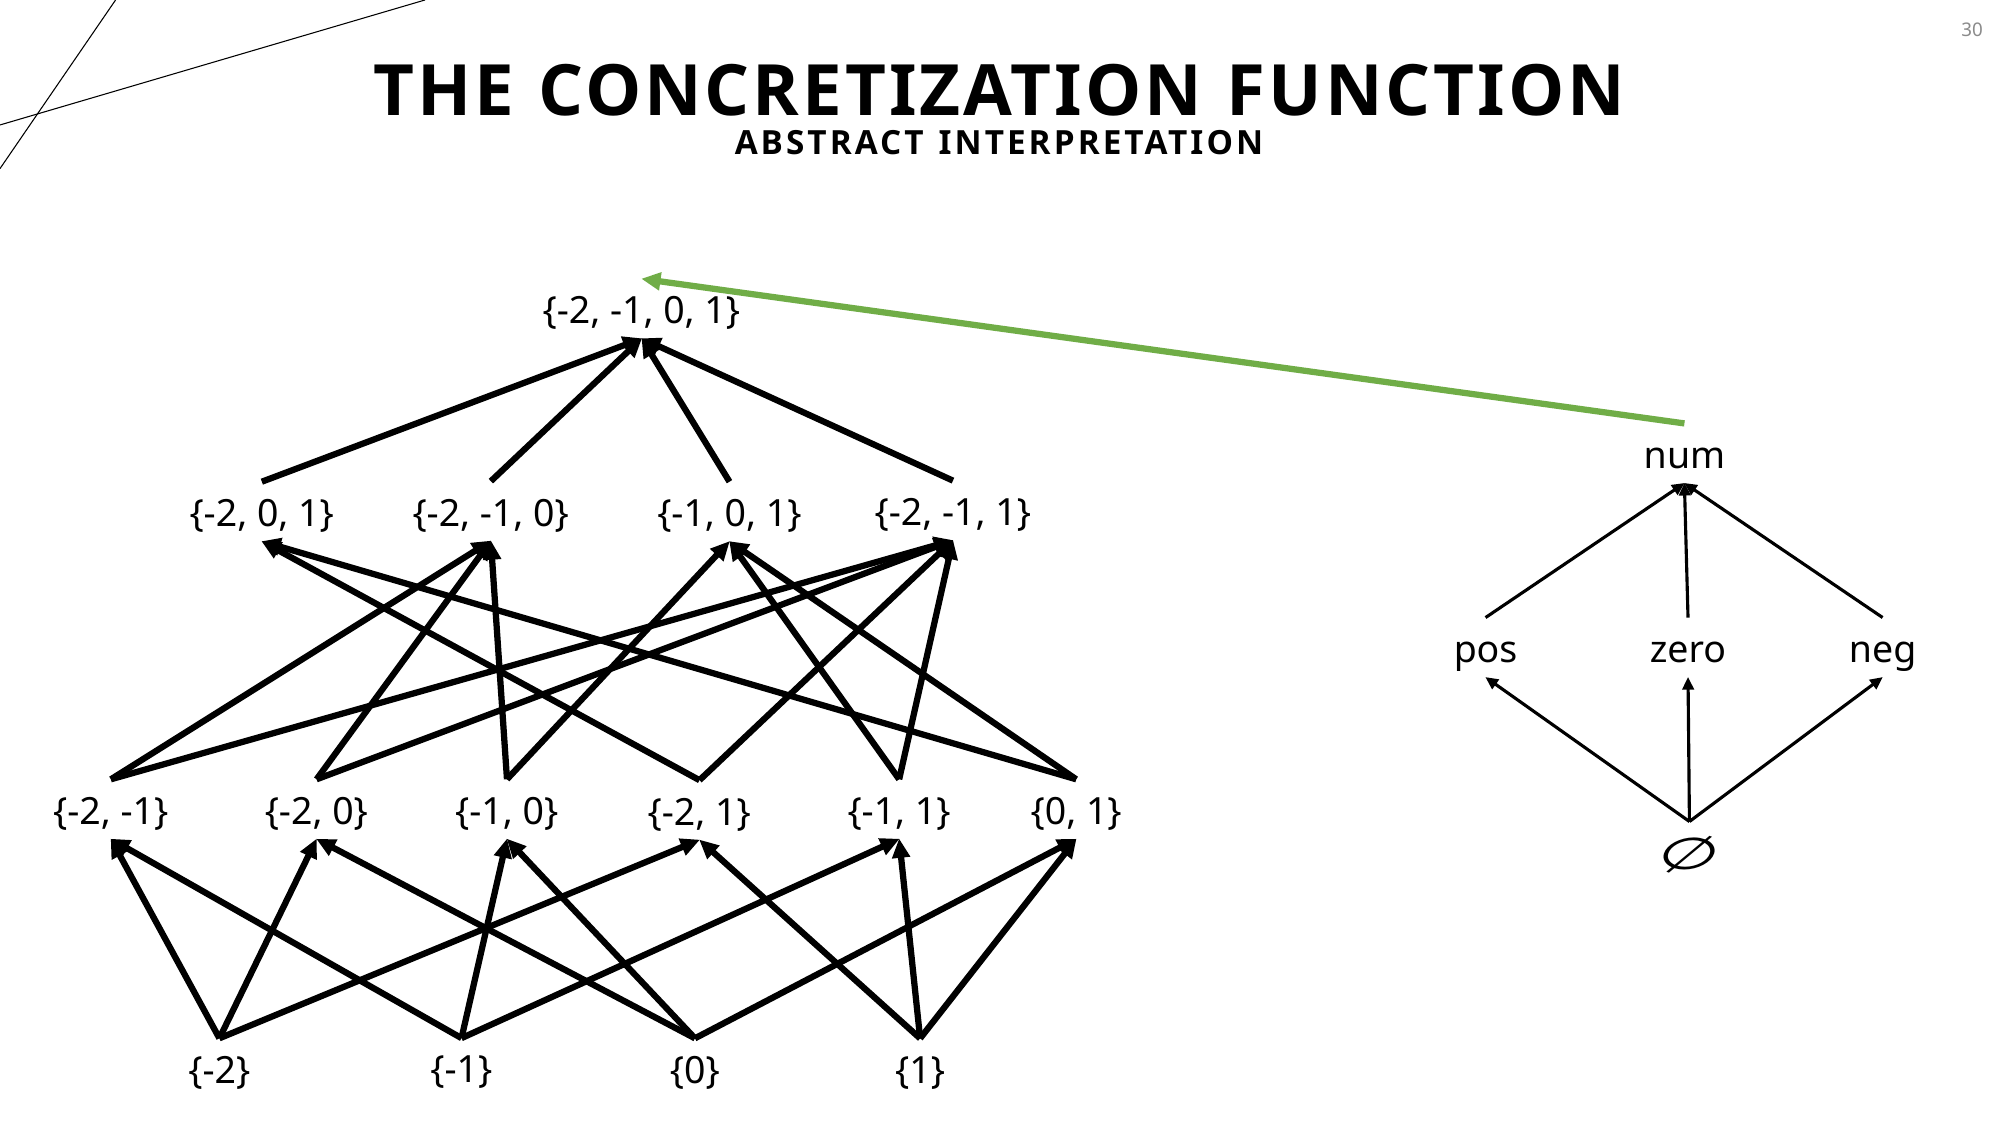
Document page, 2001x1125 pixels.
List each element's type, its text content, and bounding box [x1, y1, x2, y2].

text_box Abstract Interpretation [1, 34, 1998, 253]
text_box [35, 278, 1135, 1099]
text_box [1441, 423, 1928, 882]
title The ConCretization Function [1, 0, 1999, 202]
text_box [641, 278, 1685, 424]
